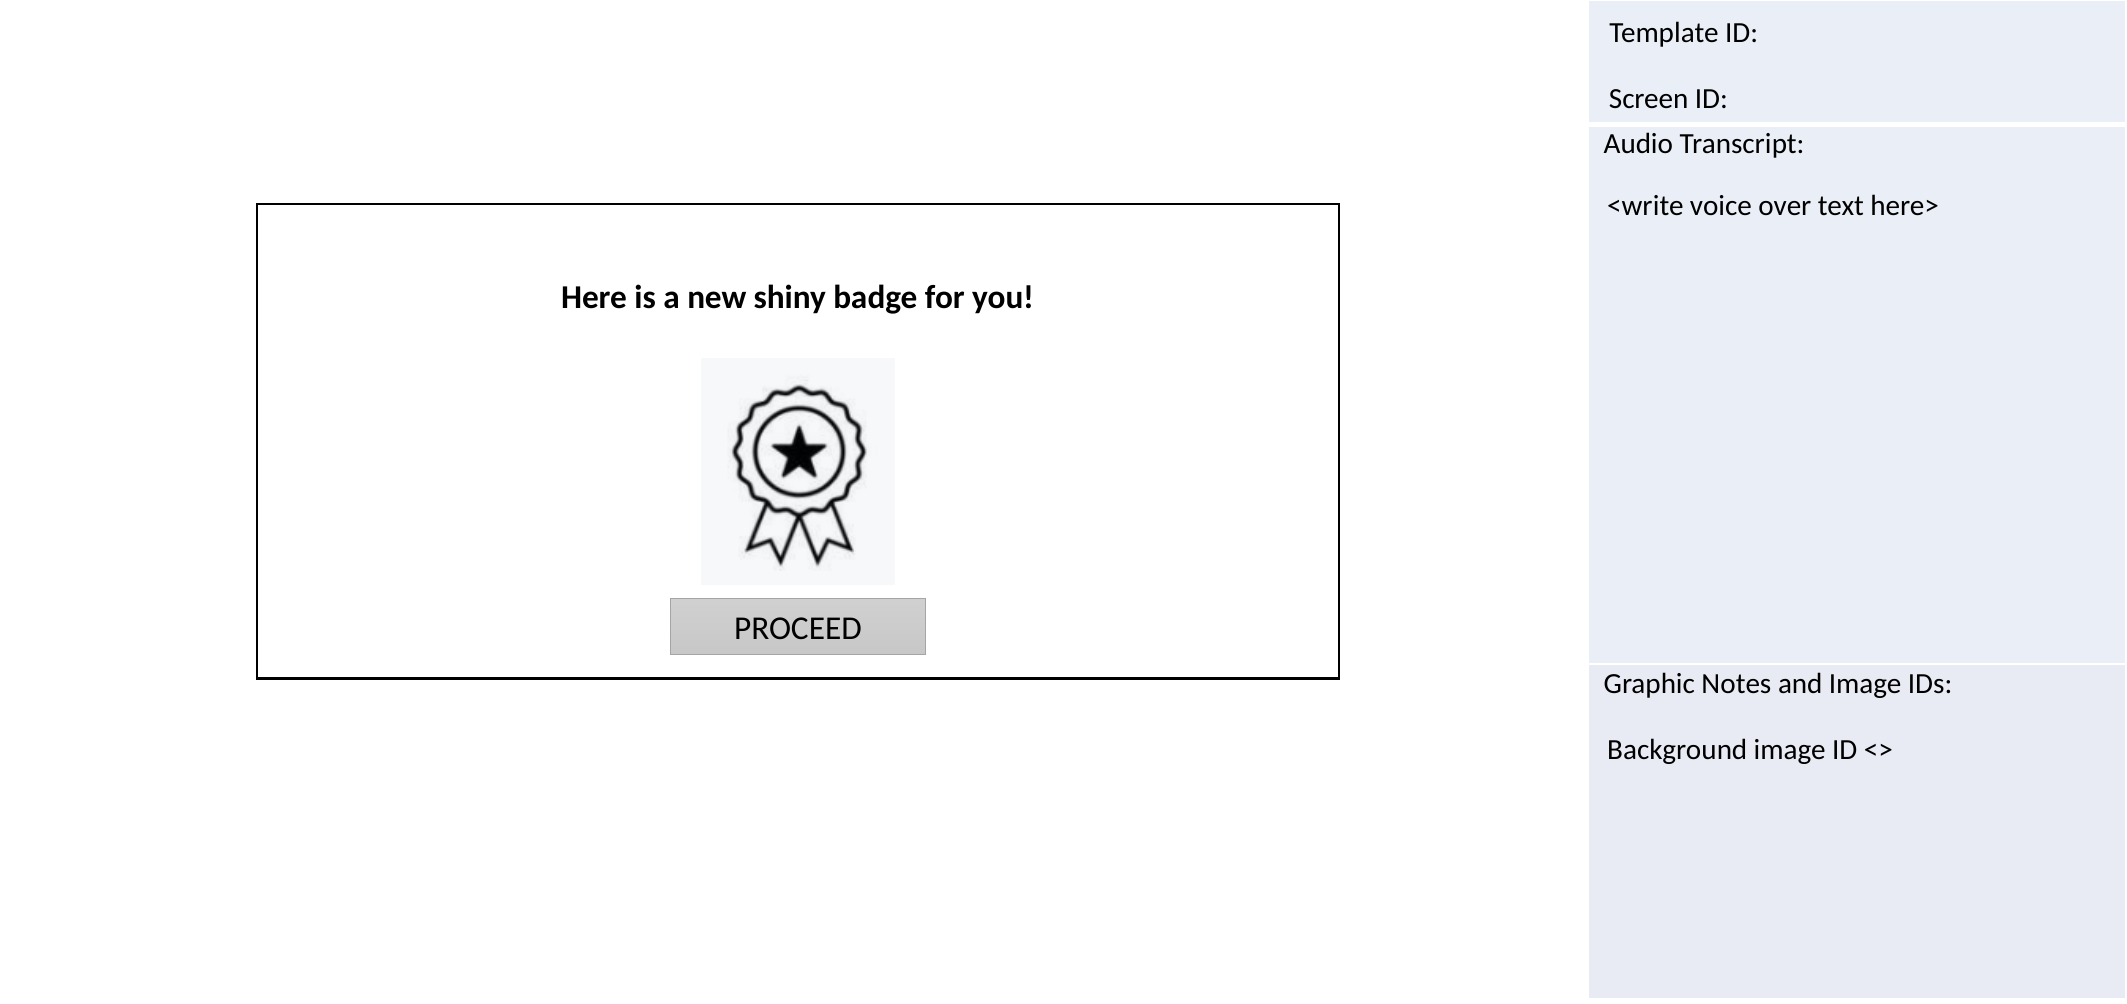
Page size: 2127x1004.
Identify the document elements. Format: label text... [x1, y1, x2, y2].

text_box Here is a new shiny badge for you! [256, 203, 1340, 680]
picture [701, 358, 895, 585]
text_box <write voice over text here> [1592, 178, 2126, 229]
text_box PROCEED [670, 598, 926, 655]
text_box Background image ID <> [1592, 722, 2126, 773]
